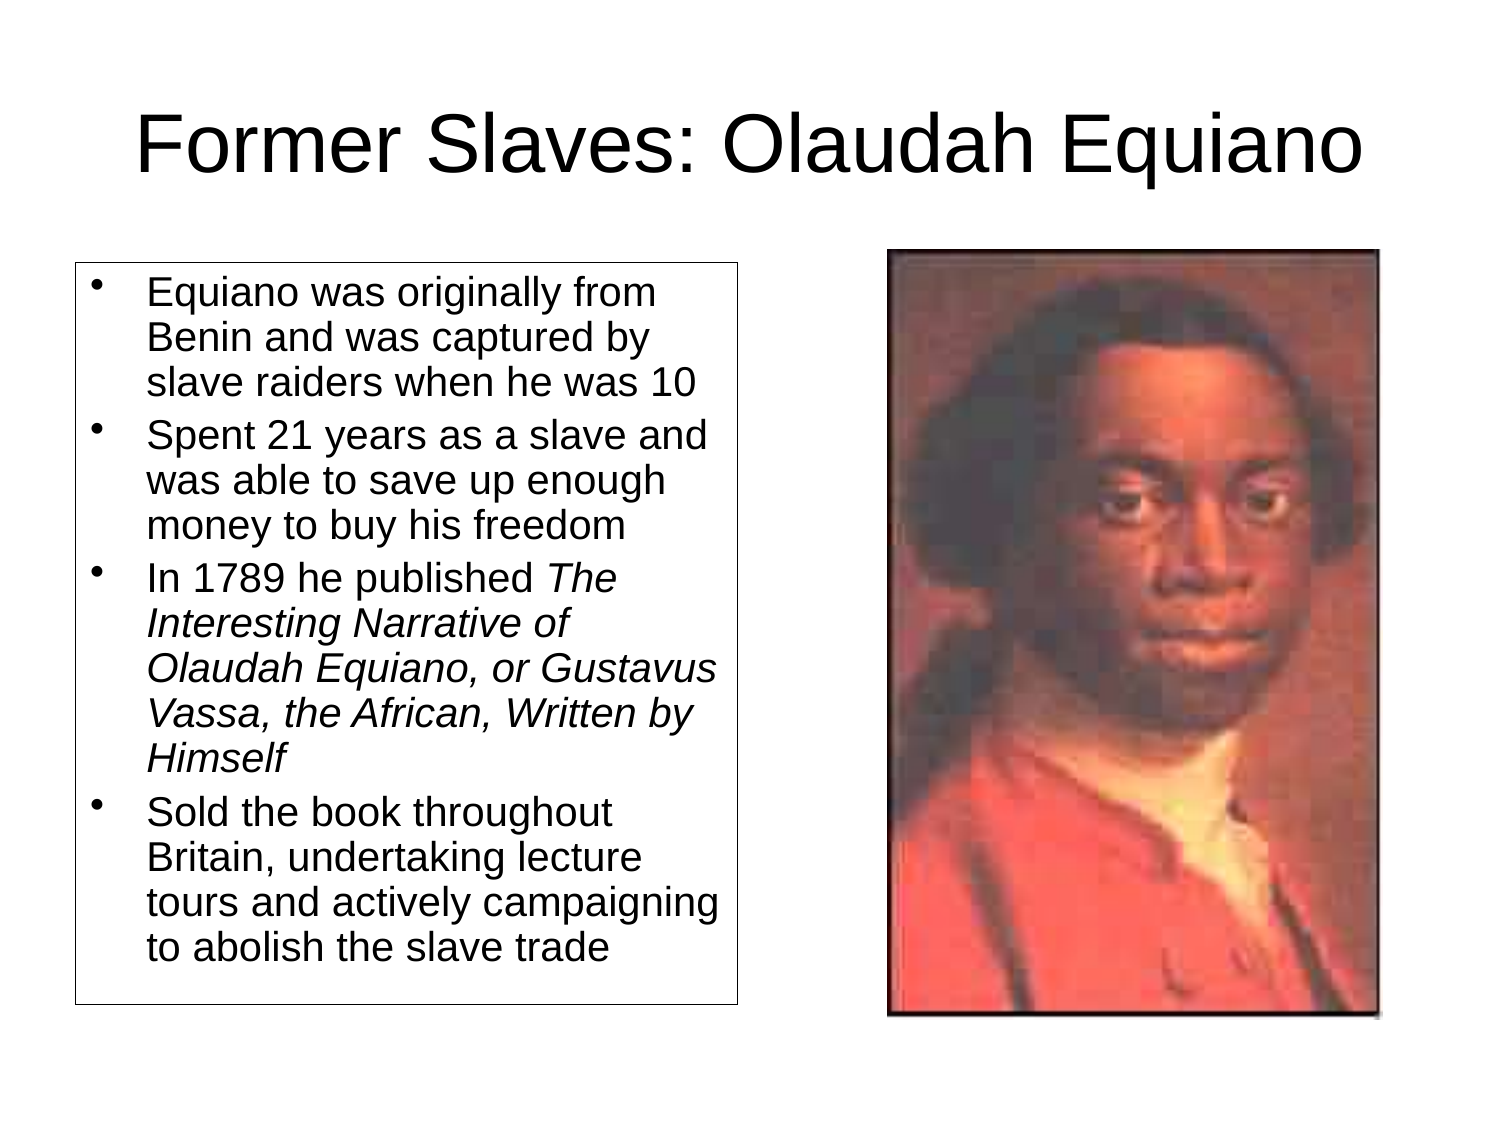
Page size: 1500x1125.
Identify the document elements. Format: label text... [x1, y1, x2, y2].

title Former Slaves: Olaudah Equiano [75, 45, 1425, 233]
list Equiano was originally from Benin and was captured by slave raiders when he was 10 Spent 21 years as a slave and was able to save up enough money to buy his freedom In 1789 he published The Interesting Narrative of Olaudah Equiano, or Gustavus Vassa, the African, Written by Himself Sold the book throughout Britain, undertaking lecture tours and actively campaigning to abolish the slave trade [75, 262, 738, 1005]
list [887, 249, 1383, 1021]
